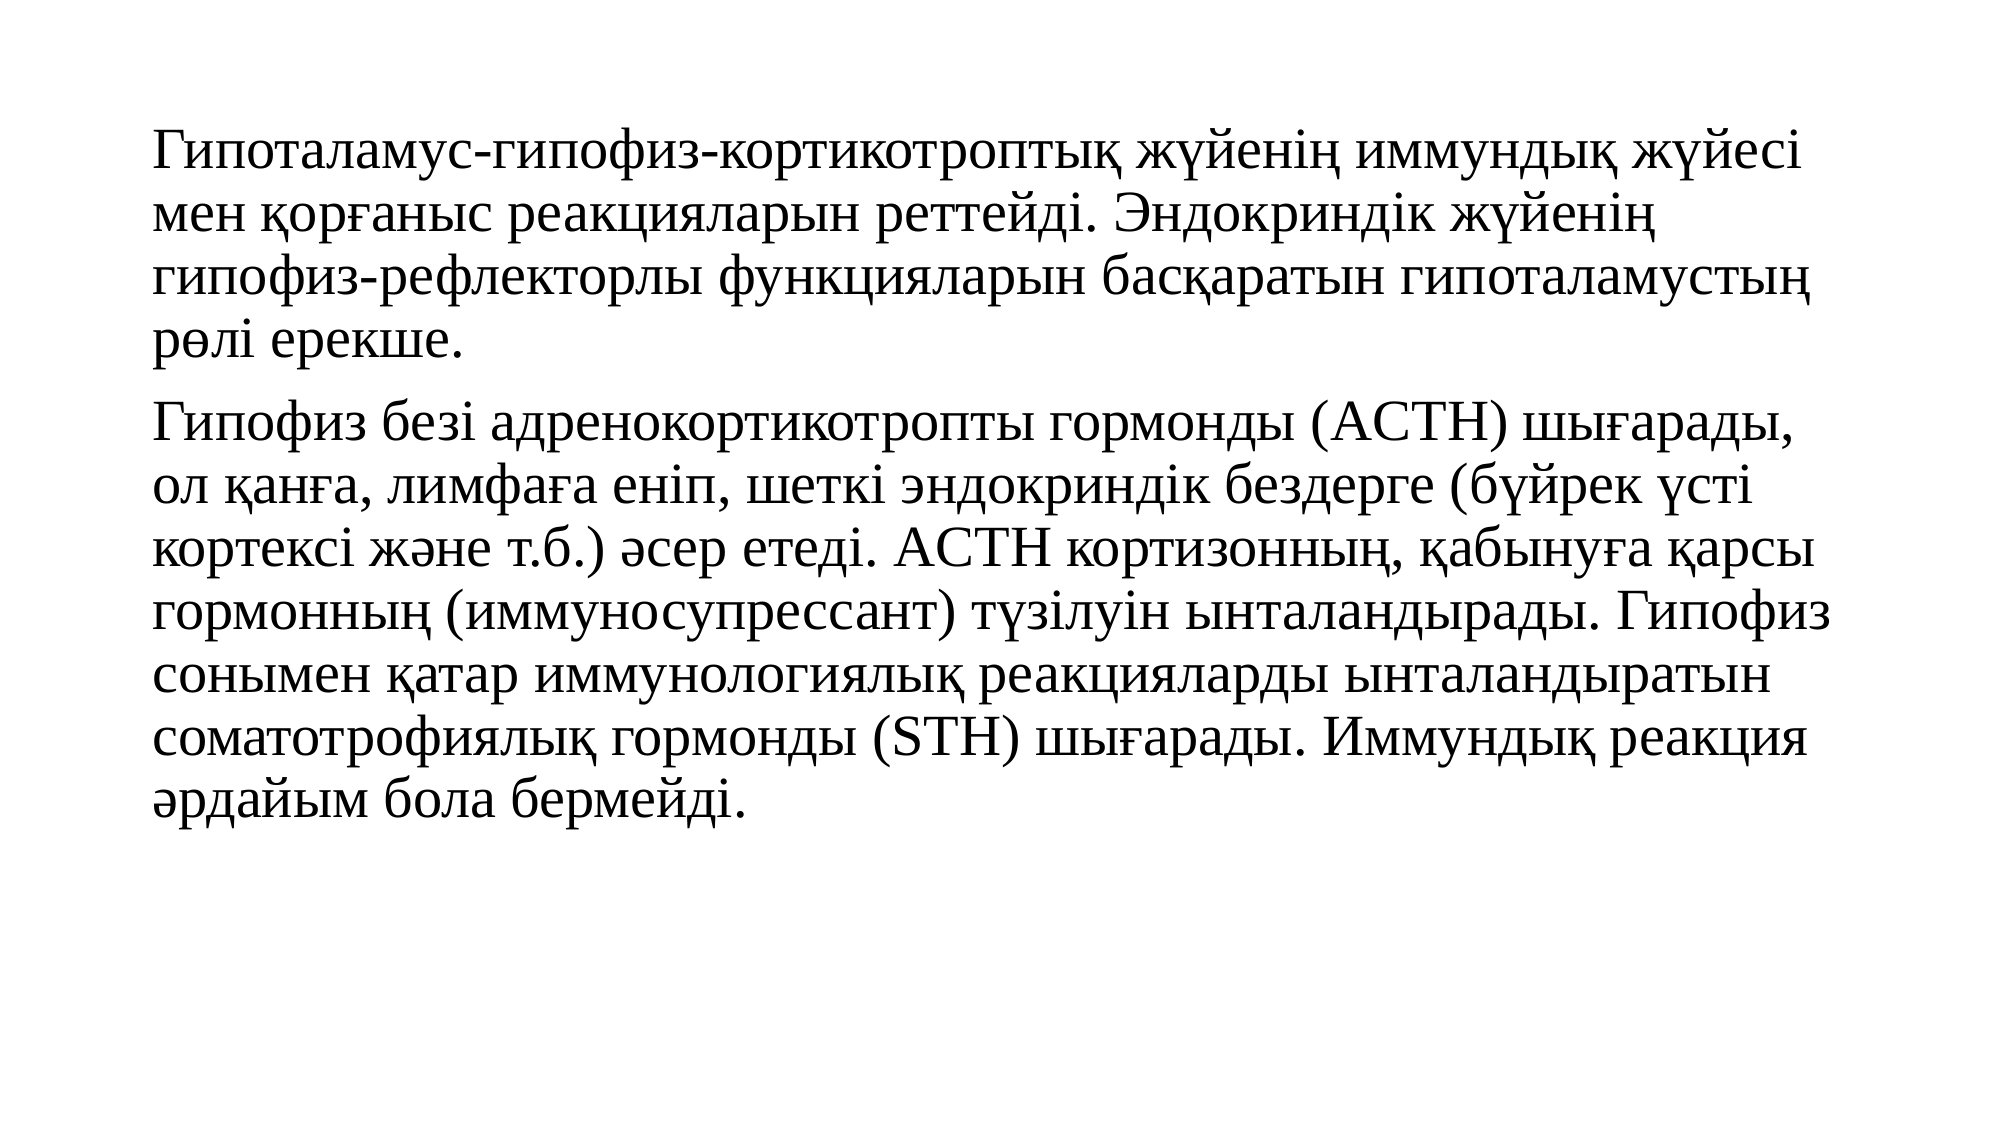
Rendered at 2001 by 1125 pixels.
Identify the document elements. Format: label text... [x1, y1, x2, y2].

list Гипоталамус-гипофиз-кортикотроптық жүйенің иммундық жүйесі мен қорғаныс реакцияларын реттейді. Эндокриндік жүйенің гипофиз-рефлекторлы функцияларын басқаратын гипоталамустың рөлі ерекше. Гипофиз безі адренокортикотропты гормонды (ACTH) шығарады, ол қанға, лимфаға еніп, шеткі эндокриндік бездерге (бүйрек үсті кортексі және т.б.) әсер етеді. ACTH кортизонның, қабынуға қарсы гормонның (иммуносупрессант) түзілуін ынталандырады. Гипофиз сонымен қатар иммунологиялық реакцияларды ынталандыратын соматотрофиялық гормонды (STH) шығарады. Иммундық реакция әрдайым бола бермейді. [137, 110, 1863, 1014]
